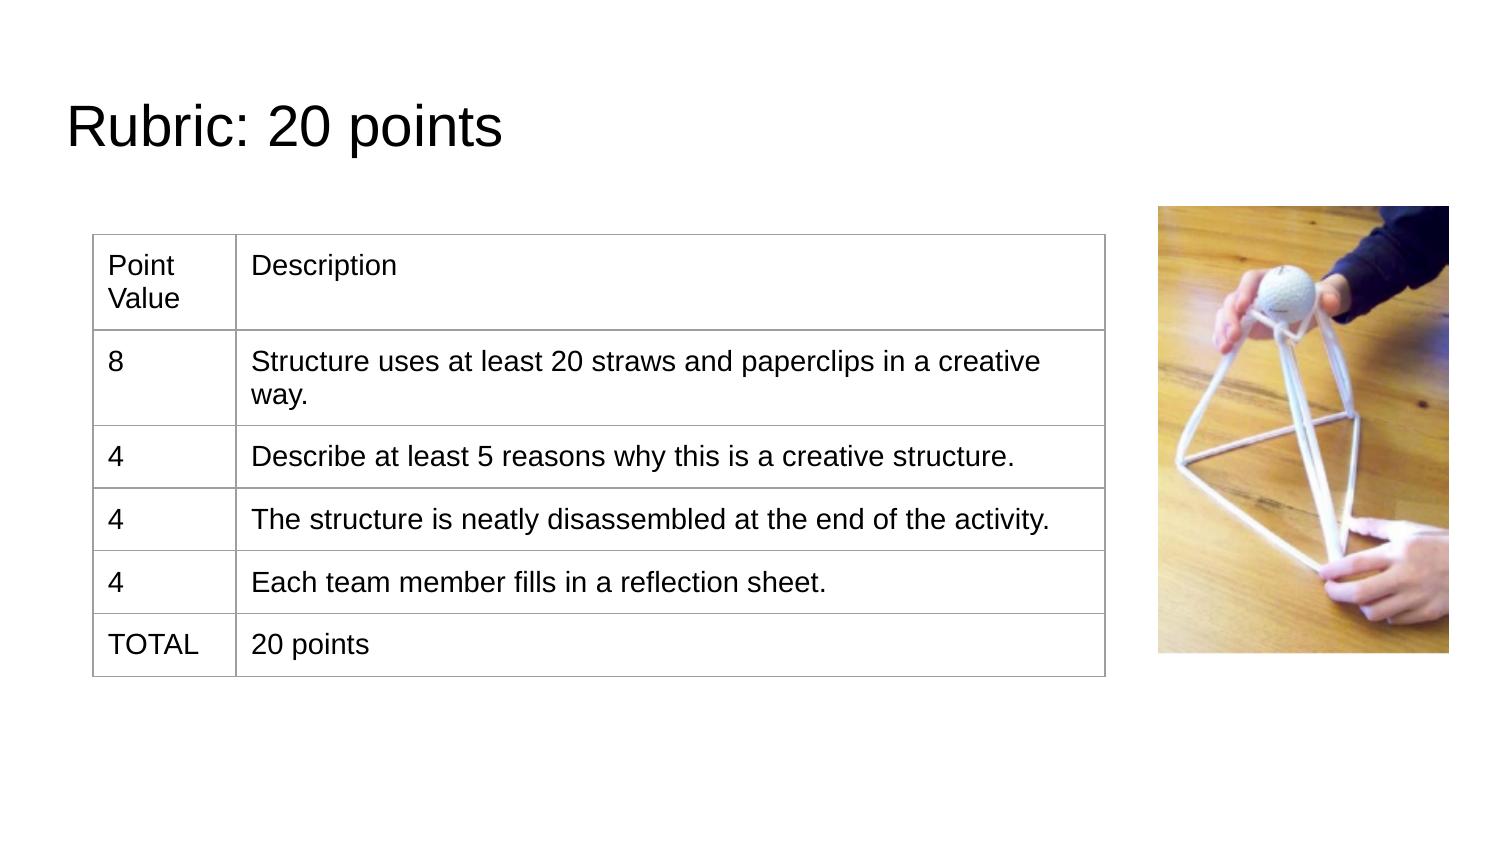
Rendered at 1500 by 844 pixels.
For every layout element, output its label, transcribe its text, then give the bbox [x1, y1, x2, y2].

table_cell Structure uses at least 20 straws and paperclips in a creative way. [237, 331, 1104, 425]
table_cell 8 [94, 331, 235, 425]
table_cell 20 points [237, 614, 1104, 676]
table_cell 4 [94, 551, 235, 613]
table_header Point Value [94, 235, 235, 329]
table_cell 4 [94, 489, 235, 550]
table_cell The structure is neatly disassembled at the end of the activity. [237, 489, 1104, 550]
picture [1157, 206, 1450, 656]
table_cell TOTAL [94, 614, 235, 676]
table_cell 4 [94, 426, 235, 487]
table_cell Describe at least 5 reasons why this is a creative structure. [237, 426, 1104, 487]
title Rubric: 20 points [51, 72, 1449, 167]
table_cell Each team member fills in a reflection sheet. [237, 551, 1104, 613]
table_header Description [237, 235, 1104, 329]
